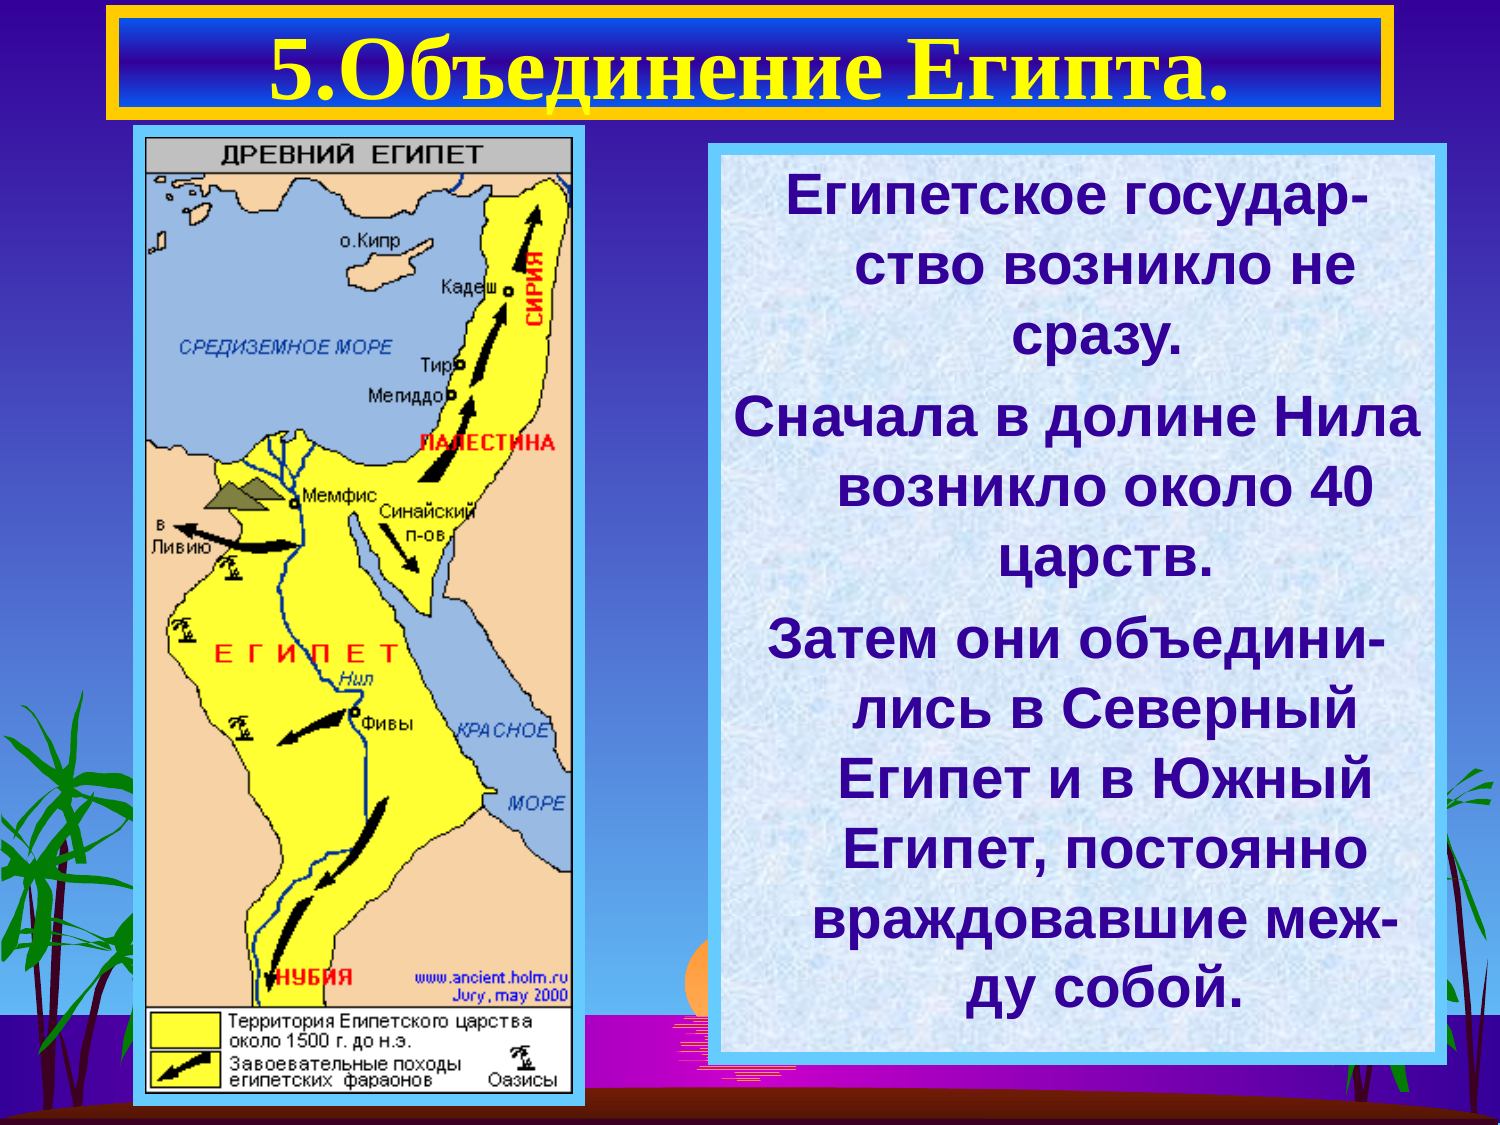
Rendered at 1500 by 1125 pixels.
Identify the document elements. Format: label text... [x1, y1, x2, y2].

list Египетское государ-ство возникло не сразу. Сначала в долине Нила возникло около 40 царств. Затем они объедини-лись в Северный Египет и в Южный Египет, постоянно враждовавшие меж-ду собой. [714, 148, 1442, 1059]
picture [145, 136, 574, 1095]
title 5.Объединение Египта. [112, 11, 1388, 114]
